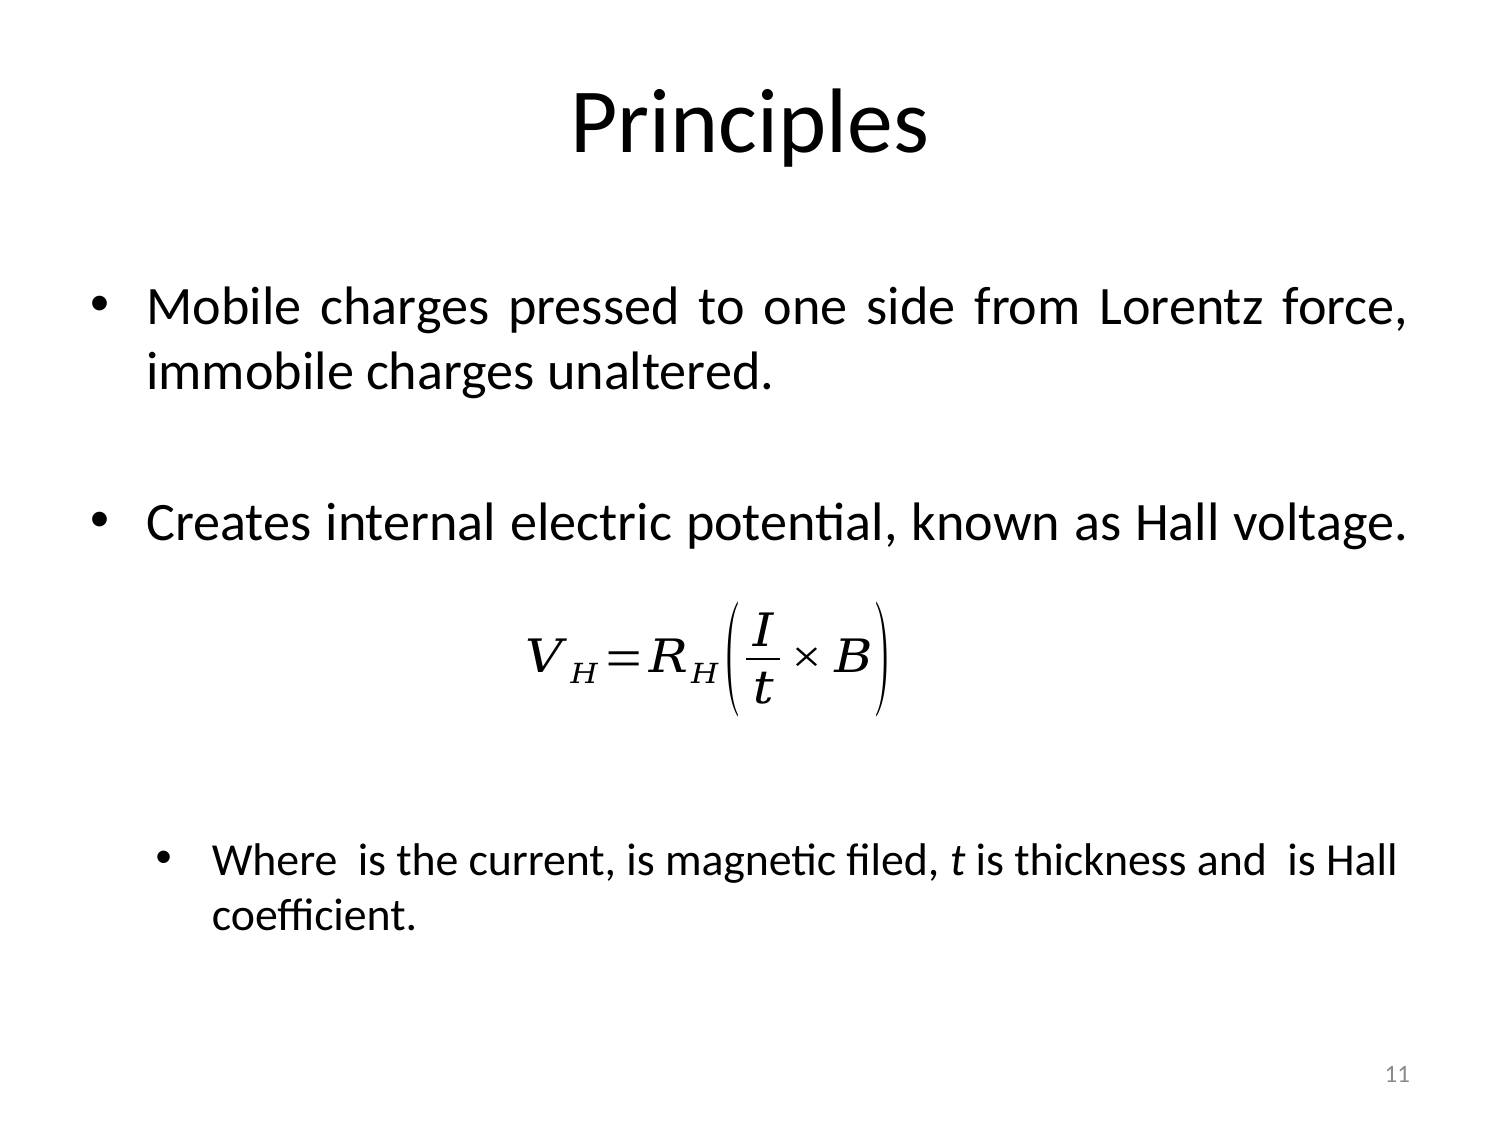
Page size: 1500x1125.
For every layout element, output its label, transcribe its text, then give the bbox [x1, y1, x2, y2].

title Principles [75, 45, 1425, 188]
slide_number 11 [1074, 1042, 1425, 1103]
